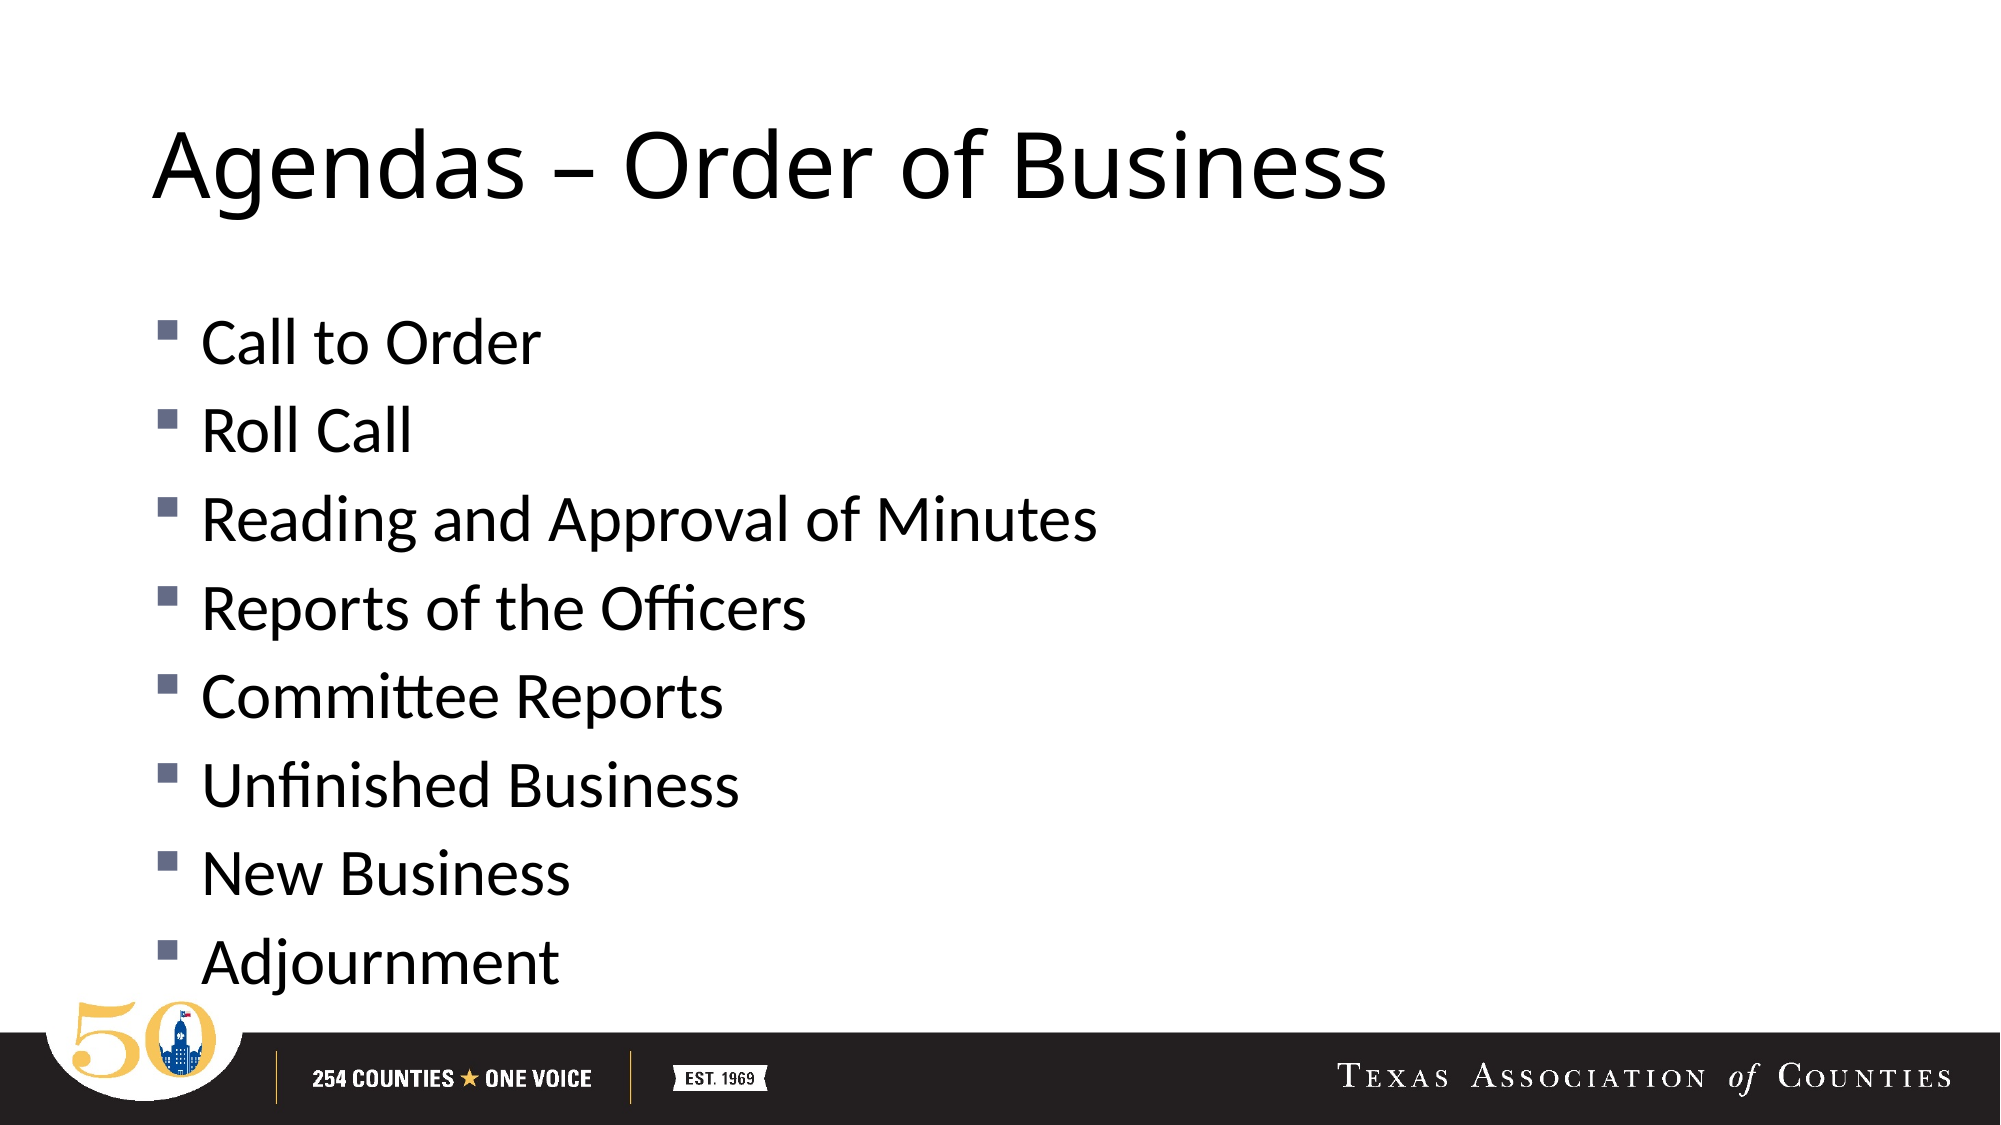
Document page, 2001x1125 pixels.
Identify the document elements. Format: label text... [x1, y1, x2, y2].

list Call to Order Roll Call Reading and Approval of Minutes Reports of the Officers Committee Reports Unfinished Business New Business Adjournment [137, 299, 1863, 1014]
title Agendas – Order of Business [137, 59, 1863, 278]
picture [0, 0, 2000, 1125]
